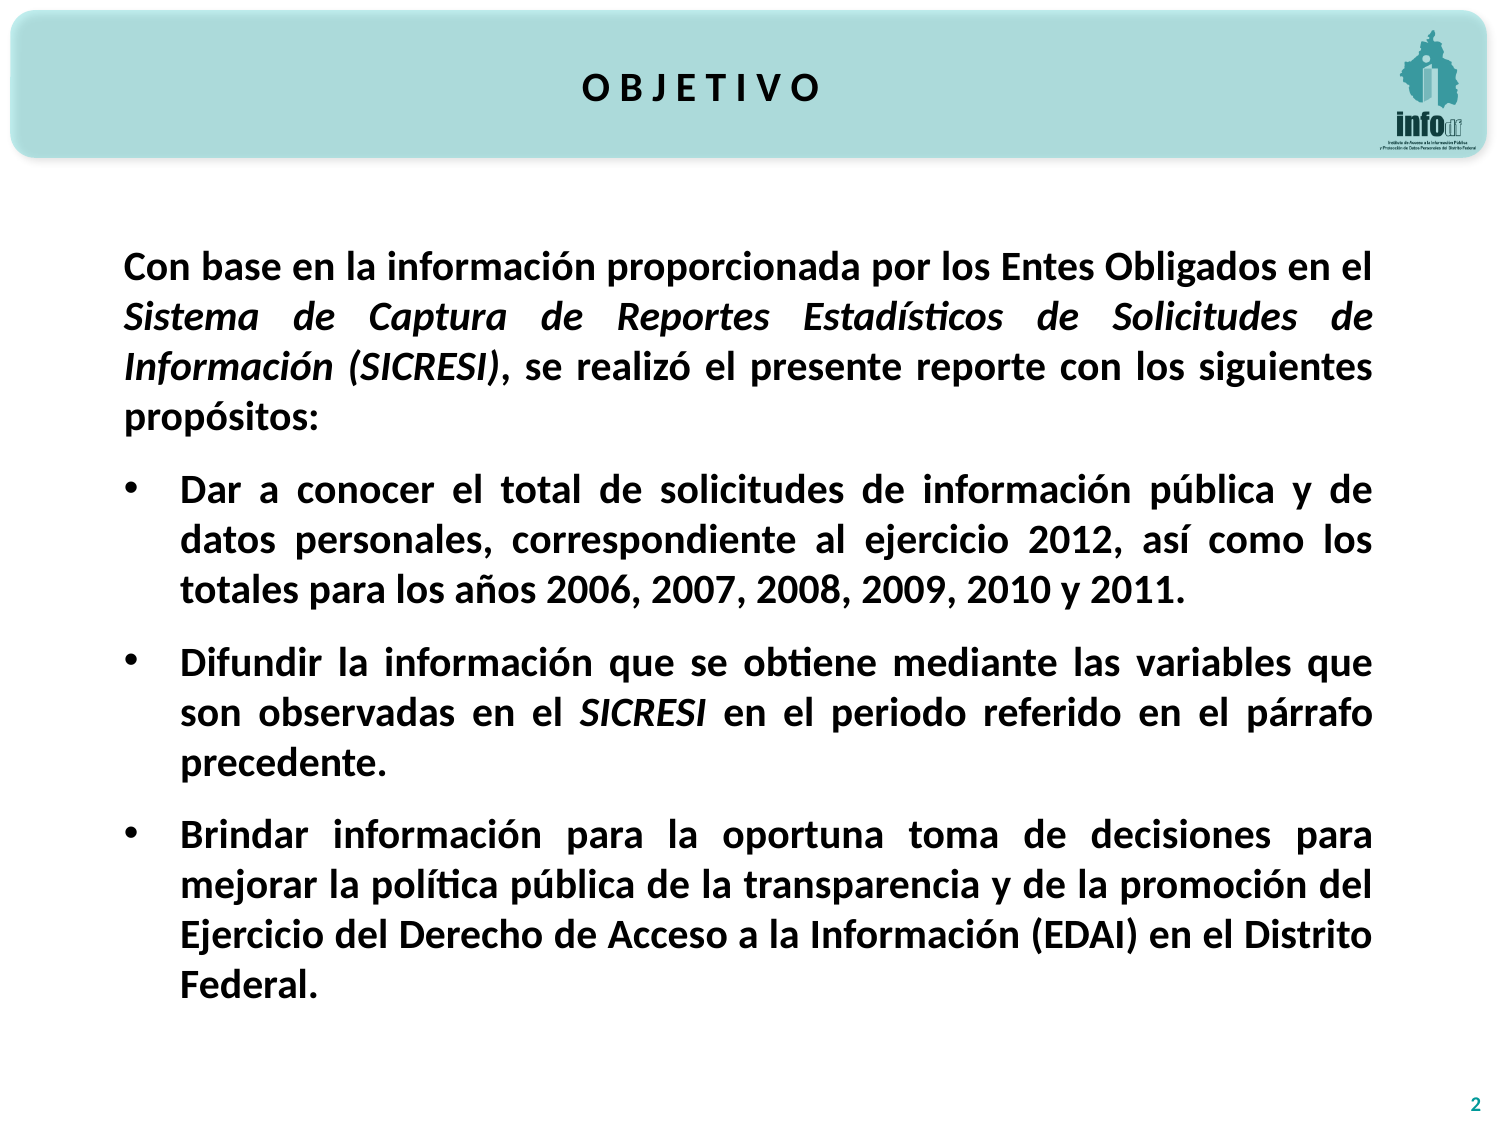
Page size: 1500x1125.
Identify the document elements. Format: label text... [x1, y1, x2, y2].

text_box Con base en la información proporcionada por los Entes Obligados en el Sistema de Captura de Reportes Estadísticos de Solicitudes de Información (SICRESI), se realizó el presente reporte con los siguientes propósitos: Dar a conocer el total de solicitudes de información pública y de datos personales, correspondiente al ejercicio 2012, así como los totales para los años 2006, 2007, 2008, 2009, 2010 y 2011. Difundir la información que se obtiene mediante las variables que son observadas en el SICRESI en el periodo referido en el párrafo precedente. Brindar información para la oportuna toma de decisiones para mejorar la política pública de la transparencia y de la promoción del Ejercicio del Derecho de Acceso a la Información (EDAI) en el Distrito Federal. [109, 231, 1389, 1012]
picture [1389, 28, 1480, 150]
slide_number 2 [1435, 1063, 1496, 1124]
text_box O B J E T I V O [12, 13, 1389, 156]
